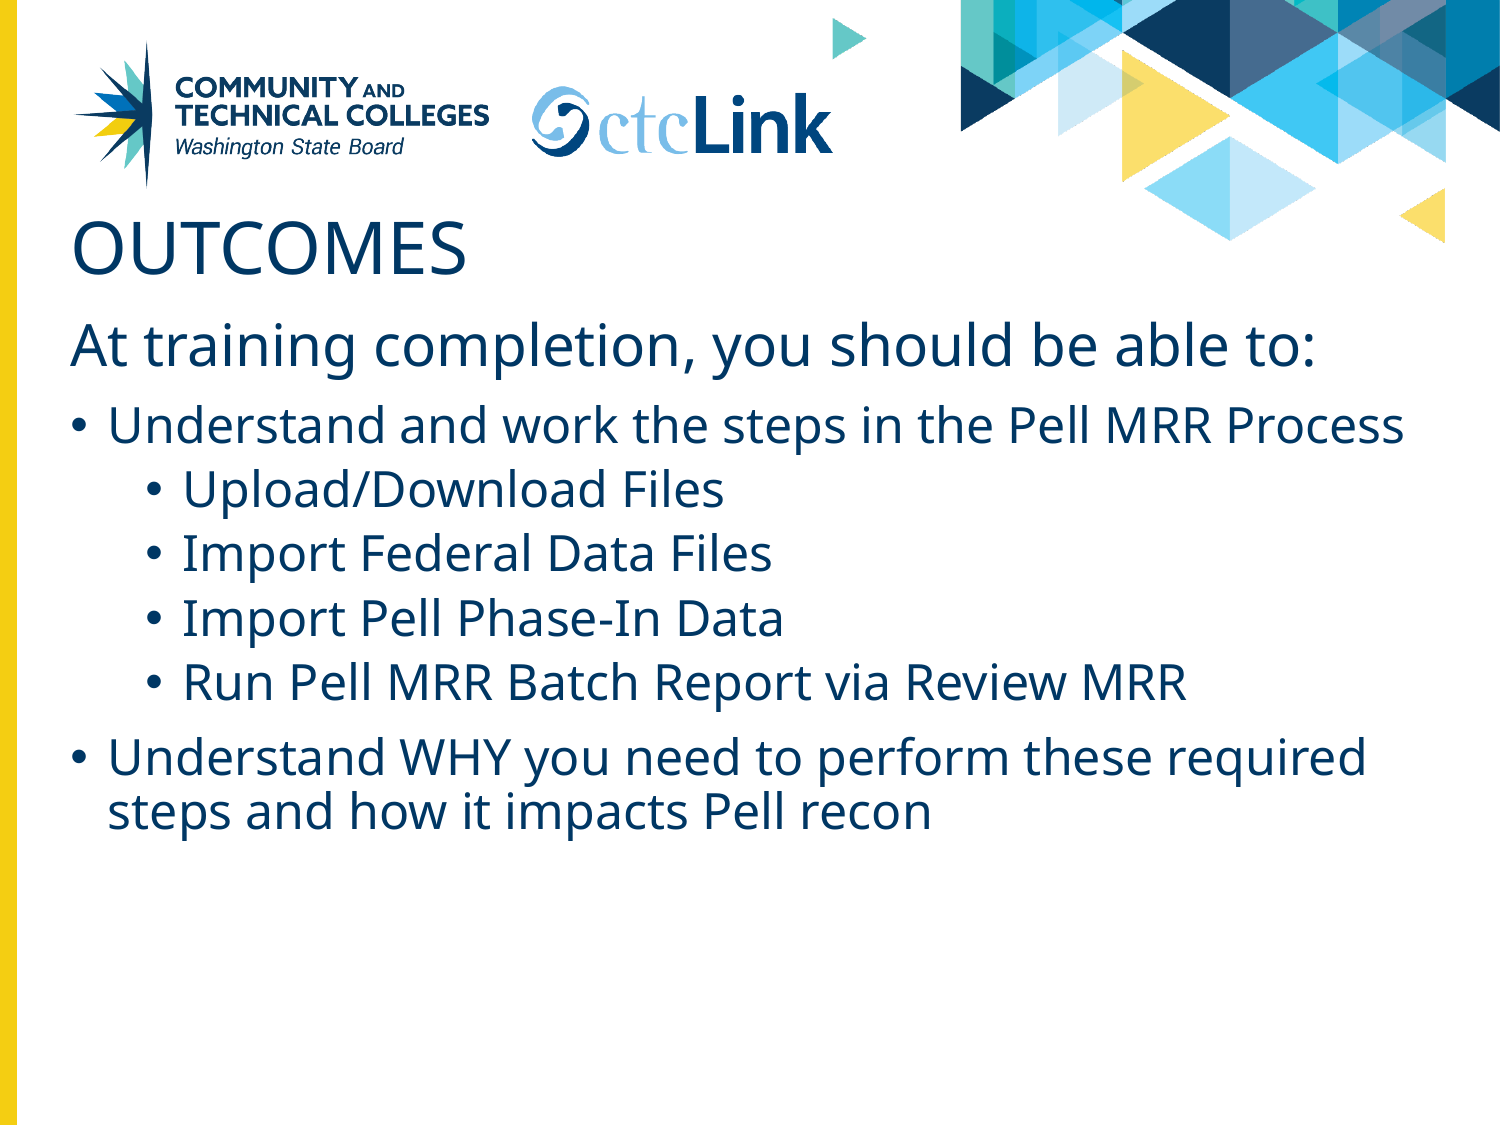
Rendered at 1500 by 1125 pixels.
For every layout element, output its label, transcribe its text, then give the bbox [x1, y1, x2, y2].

list At training completion, you should be able to: Understand and work the steps in the Pell MRR Process Upload/Download Files Import Federal Data Files Import Pell Phase-In Data Run Pell MRR Batch Report via Review MRR Understand WHY you need to perform these required steps and how it impacts Pell recon [55, 308, 1424, 987]
title Outcomes [55, 204, 1456, 335]
picture [17, 0, 1500, 243]
